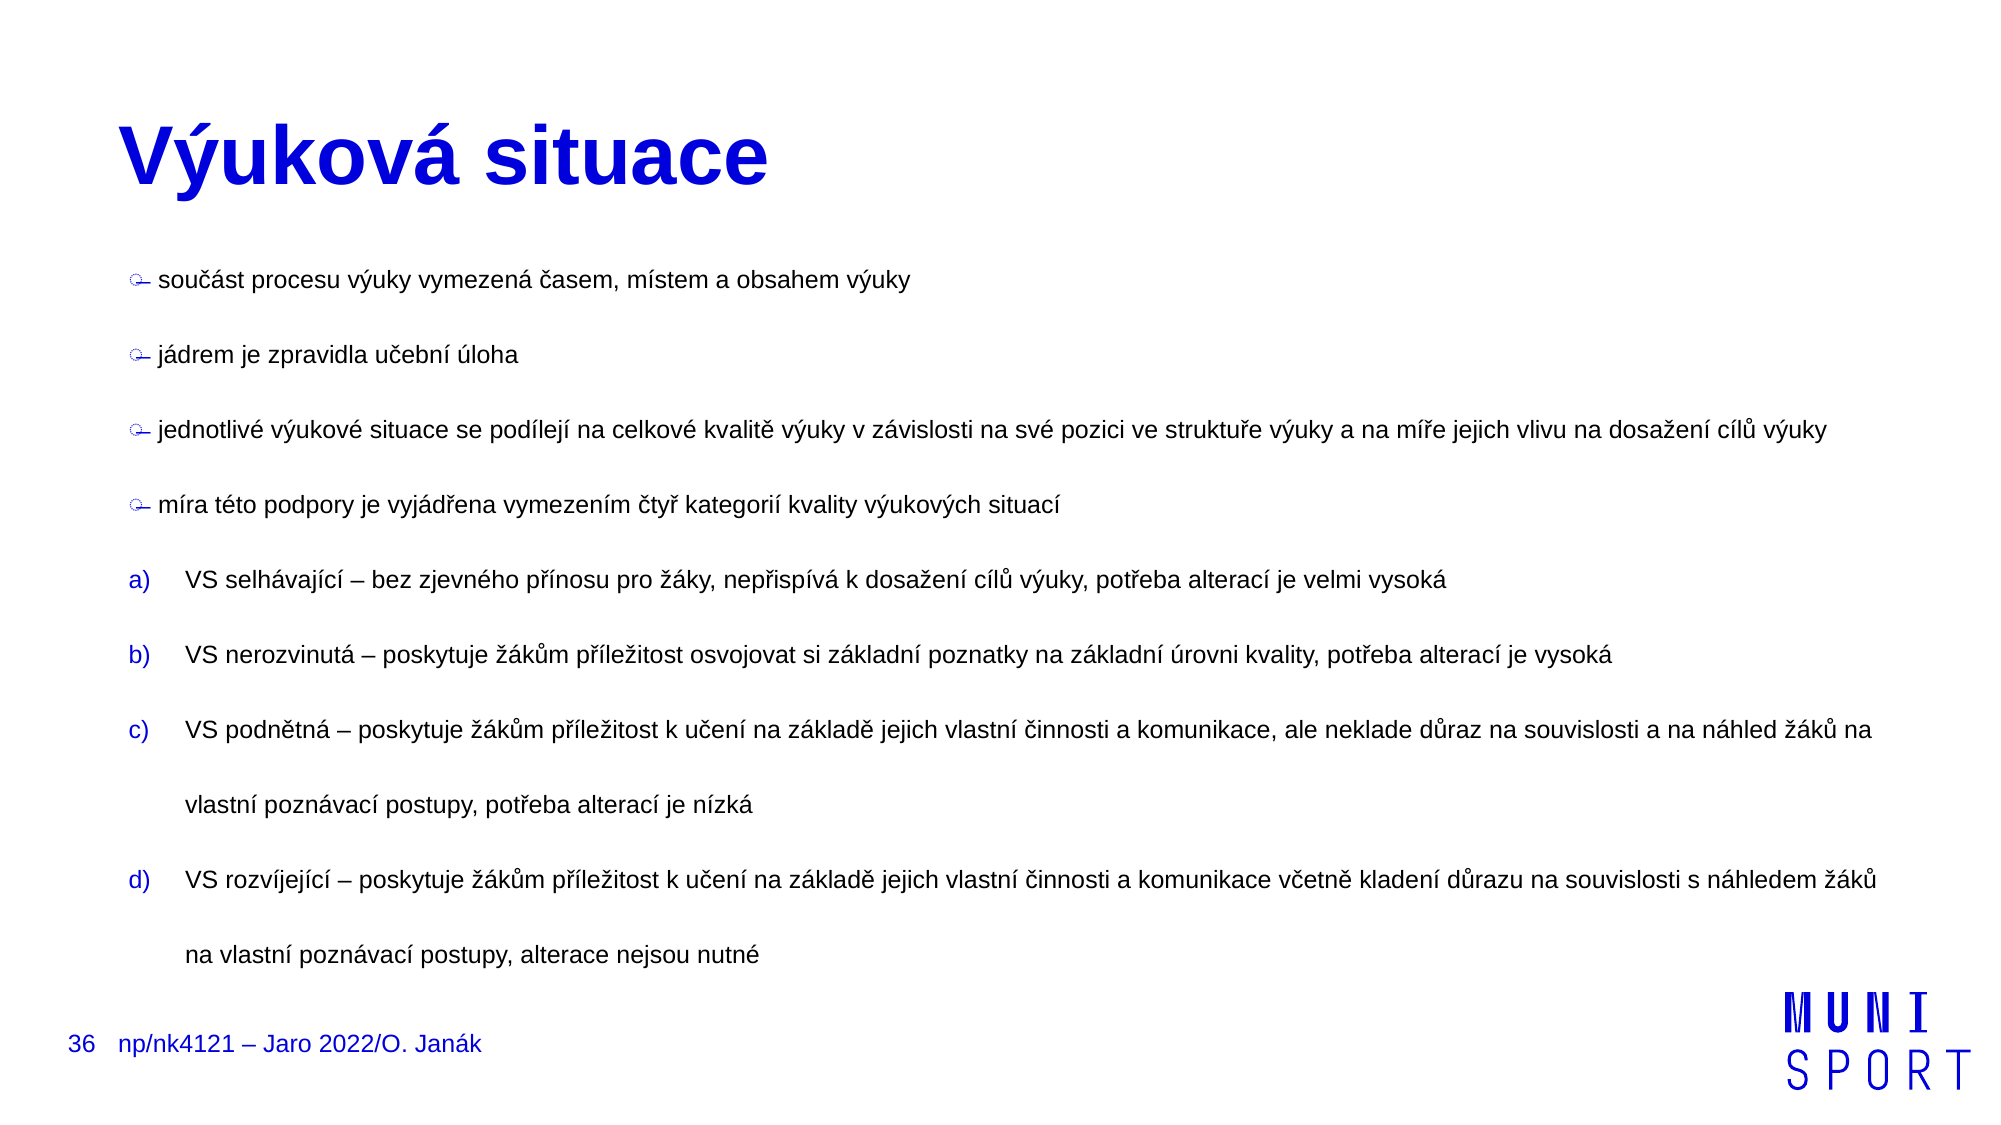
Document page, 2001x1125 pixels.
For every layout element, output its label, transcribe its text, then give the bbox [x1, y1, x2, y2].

footer np/nk4121 – Jaro 2022/O. Janák [118, 1021, 1418, 1063]
list součást procesu výuky vymezená časem, místem a obsahem výuky jádrem je zpravidla učební úloha jednotlivé výukové situace se podílejí na celkové kvalitě výuky v závislosti na své pozici ve struktuře výuky a na míře jejich vlivu na dosažení cílů výuky míra této podpory je vyjádřena vymezením čtyř kategorií kvality výukových situací VS selhávající – bez zjevného přínosu pro žáky, nepřispívá k dosažení cílů výuky, potřeba alterací je velmi vysoká VS nerozvinutá – poskytuje žákům příležitost osvojovat si základní poznatky na základní úrovni kvality, potřeba alterací je vysoká VS podnětná – poskytuje žákům příležitost k učení na základě jejich vlastní činnosti a komunikace, ale neklade důraz na souvislosti a na náhled žáků na vlastní poznávací postupy, potřeba alterací je nízká VS rozvíjející – poskytuje žákům příležitost k učení na základě jejich vlastní činnosti a komunikace včetně kladení důrazu na souvislosti s náhledem žáků na vlastní poznávací postupy, alterace nejsou nutné [116, 218, 1890, 898]
slide_number 36 [67, 1021, 110, 1063]
title Výuková situace [118, 118, 1883, 193]
